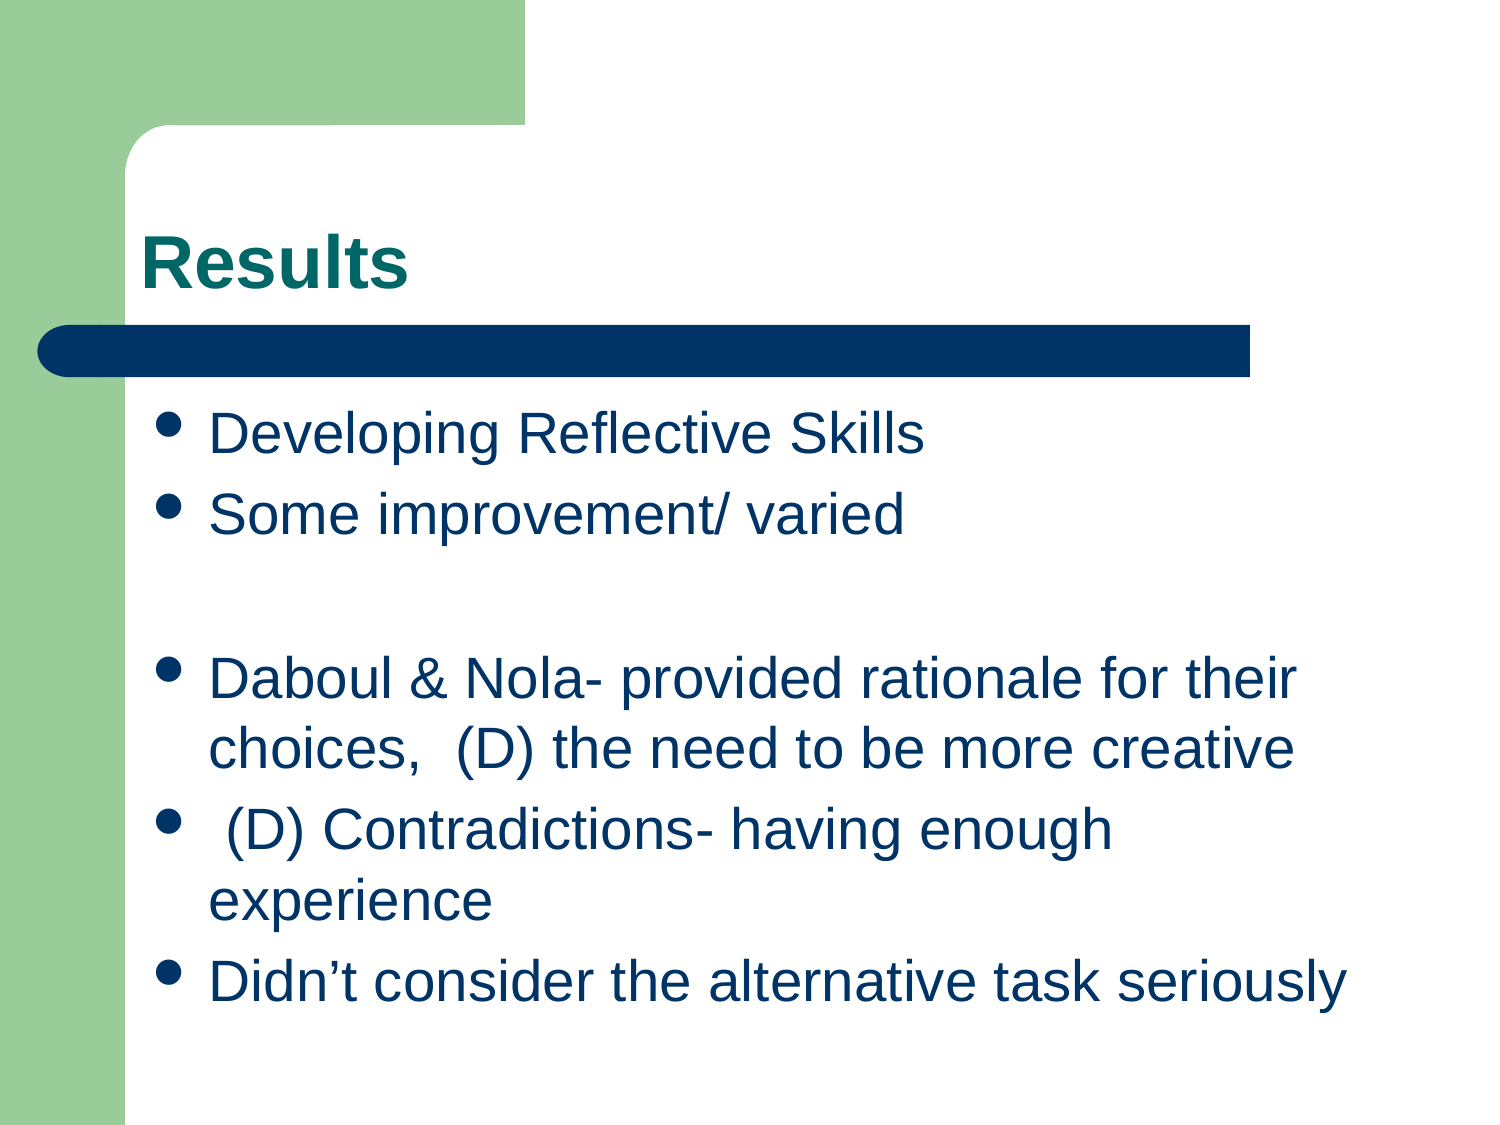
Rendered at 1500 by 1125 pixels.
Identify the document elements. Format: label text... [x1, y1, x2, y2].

list Developing Reflective Skills Some improvement/ varied Daboul & Nola- provided rationale for their choices, (D) the need to be more creative (D) Contradictions- having enough experience Didn’t consider the alternative task seriously [137, 387, 1400, 999]
title Results [124, 124, 1426, 313]
